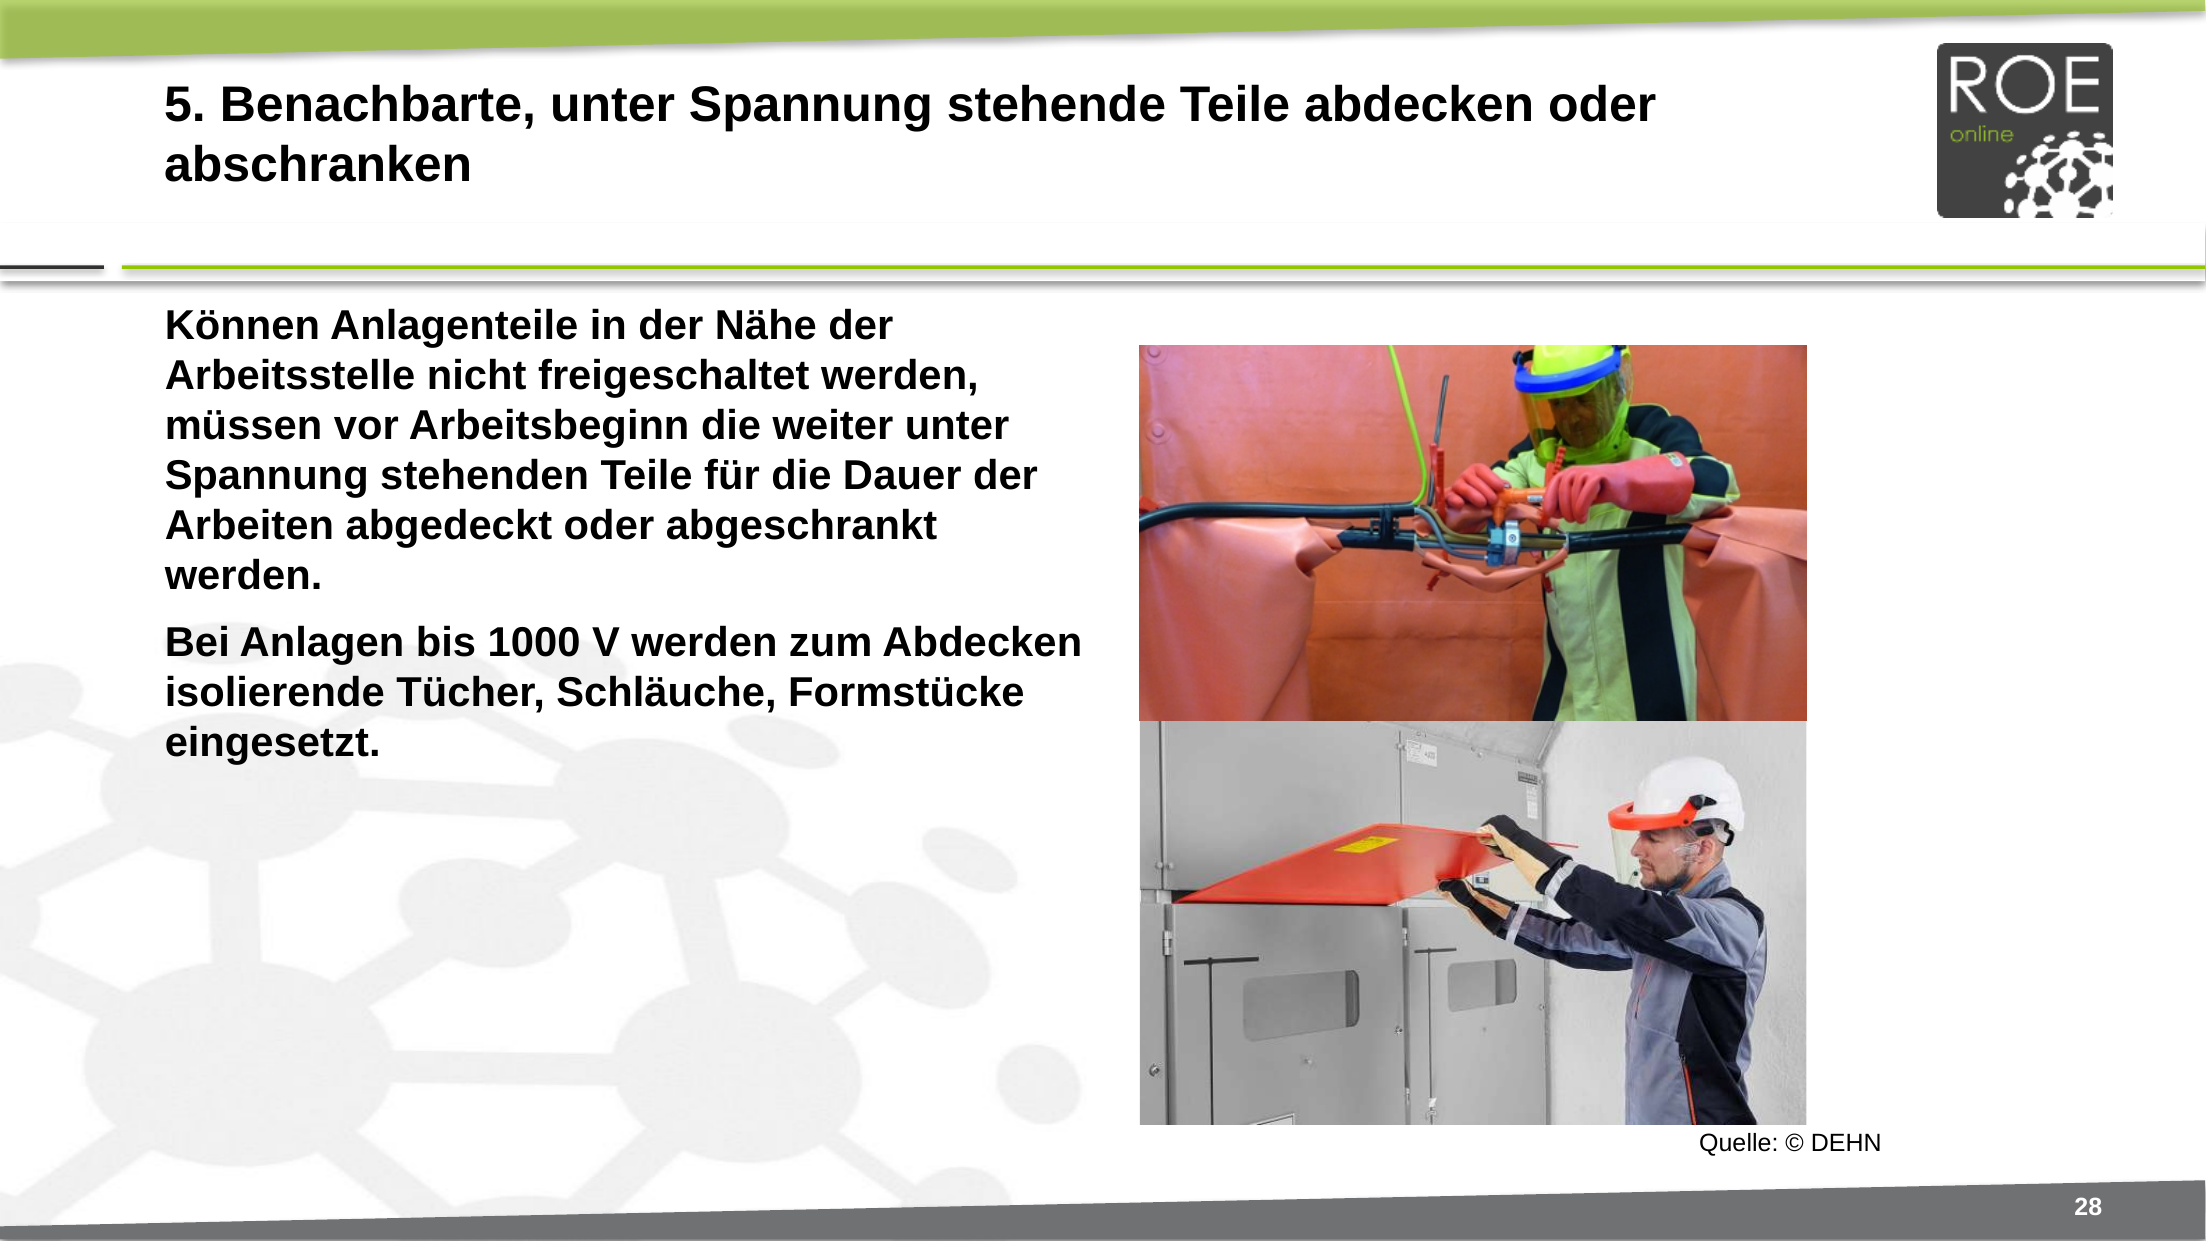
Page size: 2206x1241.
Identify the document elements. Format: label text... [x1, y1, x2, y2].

list Können Anlagenteile in der Nähe der Arbeitsstelle nicht freigeschaltet werden, müssen vor Arbeitsbeginn die weiter unter Spannung stehenden Teile für die Dauer der Arbeiten abgedeckt oder abgeschrankt werden. Bei Anlagen bis 1000 V werden zum Abdecken isolierende Tücher, Schläuche, Formstücke eingesetzt. [147, 289, 1103, 1103]
picture [1937, 43, 2113, 218]
title 5. Benachbarte, unter Spannung stehende Teile abdecken oder abschranken [146, 41, 1878, 221]
slide_number 28 [2023, 1183, 2153, 1228]
picture [1139, 345, 1807, 1126]
text_box Quelle: © DEHN [1684, 1118, 1904, 1164]
